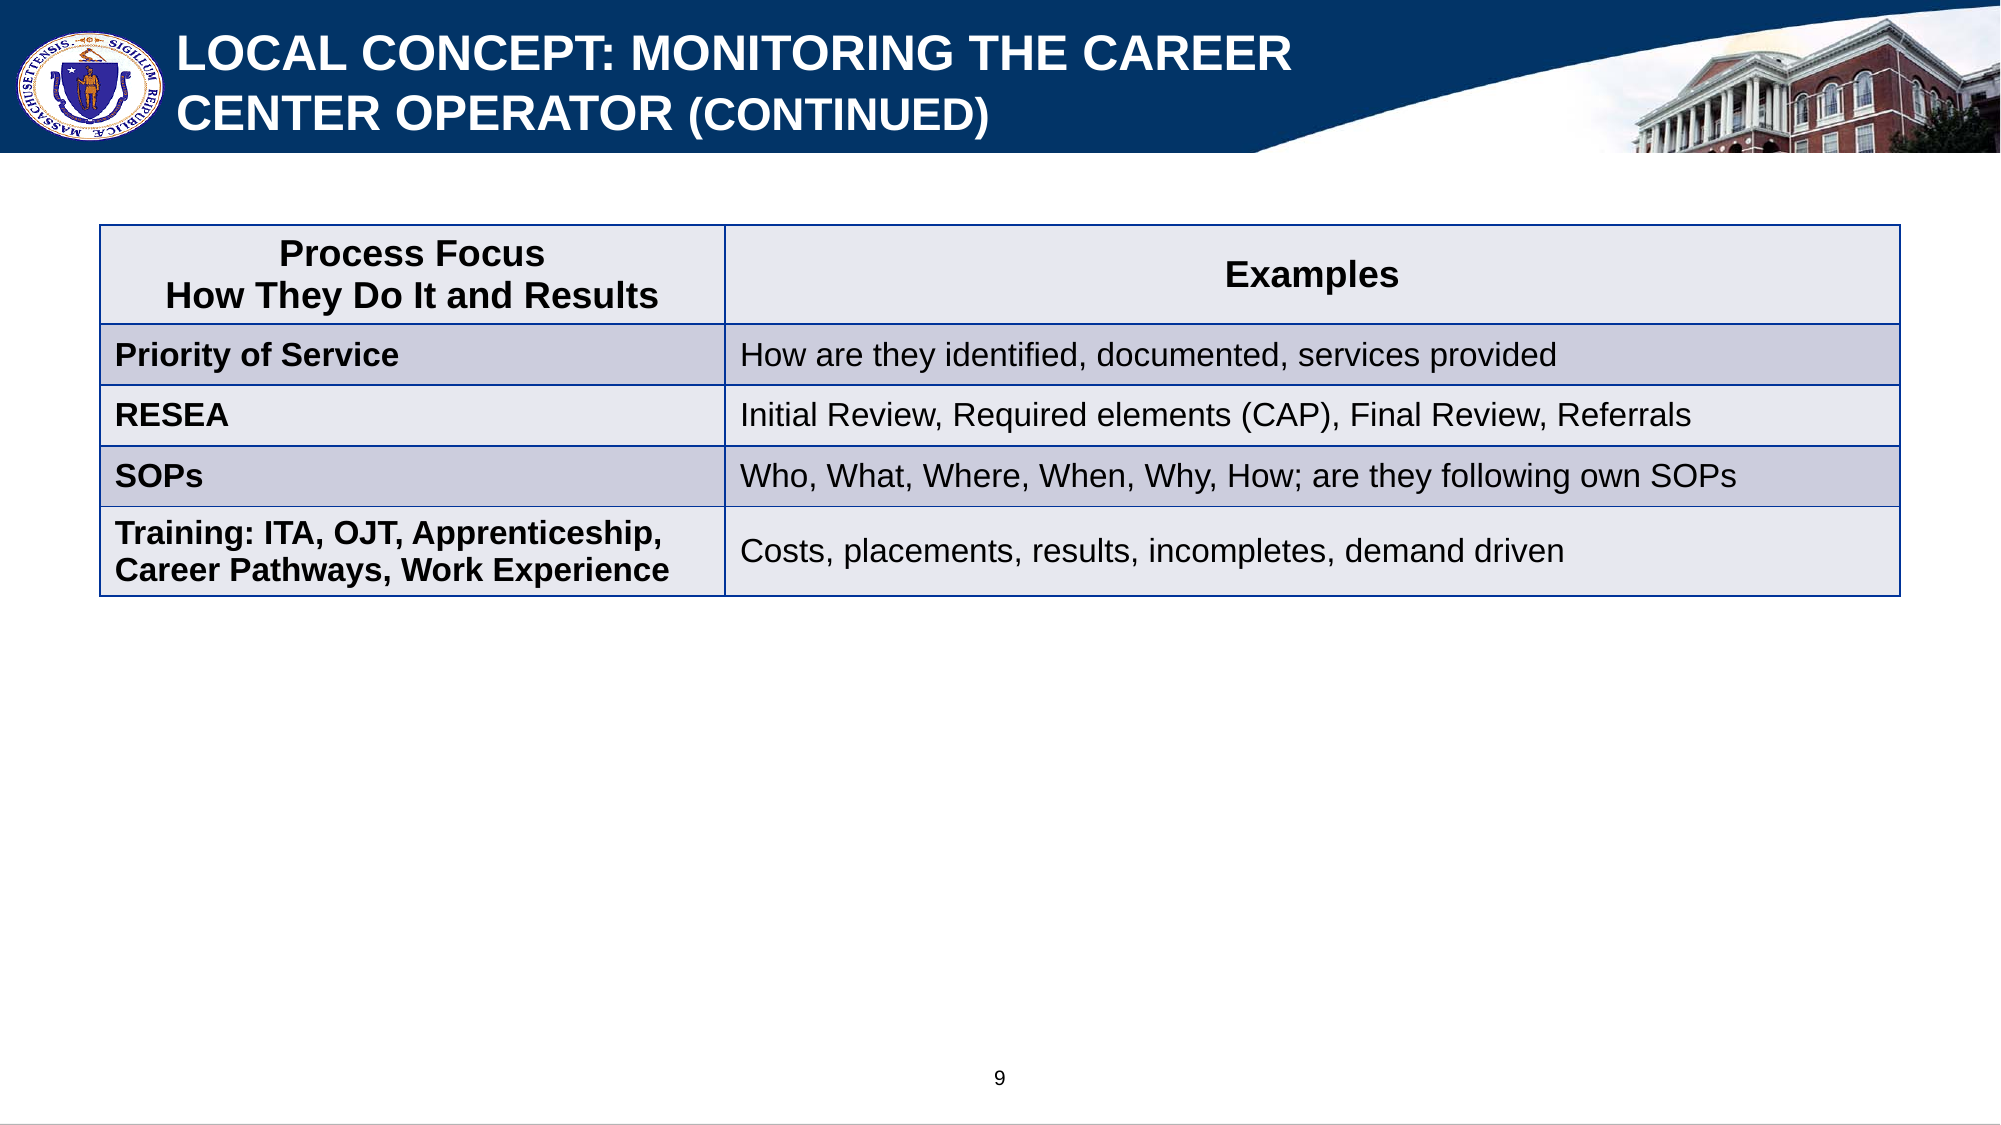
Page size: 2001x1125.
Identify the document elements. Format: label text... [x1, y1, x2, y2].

table_cell Training: ITA, OJT, Apprenticeship, Career Pathways, Work Experience [101, 507, 724, 595]
table_header Process Focus How They Do It and Results [101, 226, 724, 323]
title Local Concept: Monitoring the Career Center Operator (continued) [160, 17, 1401, 144]
table_cell Who, What, Where, When, Why, How; are they following own SOPs [726, 447, 1899, 506]
table_cell RESEA [101, 386, 724, 445]
table_cell Costs, placements, results, incompletes, demand driven [726, 507, 1899, 595]
picture [0, 0, 2001, 153]
table_cell Initial Review, Required elements (CAP), Final Review, Referrals [726, 386, 1899, 445]
table_cell How are they identified, documented, services provided [726, 325, 1899, 384]
table_cell SOPs [101, 447, 724, 506]
table_cell Priority of Service [101, 325, 724, 384]
table_header Examples [726, 226, 1899, 323]
